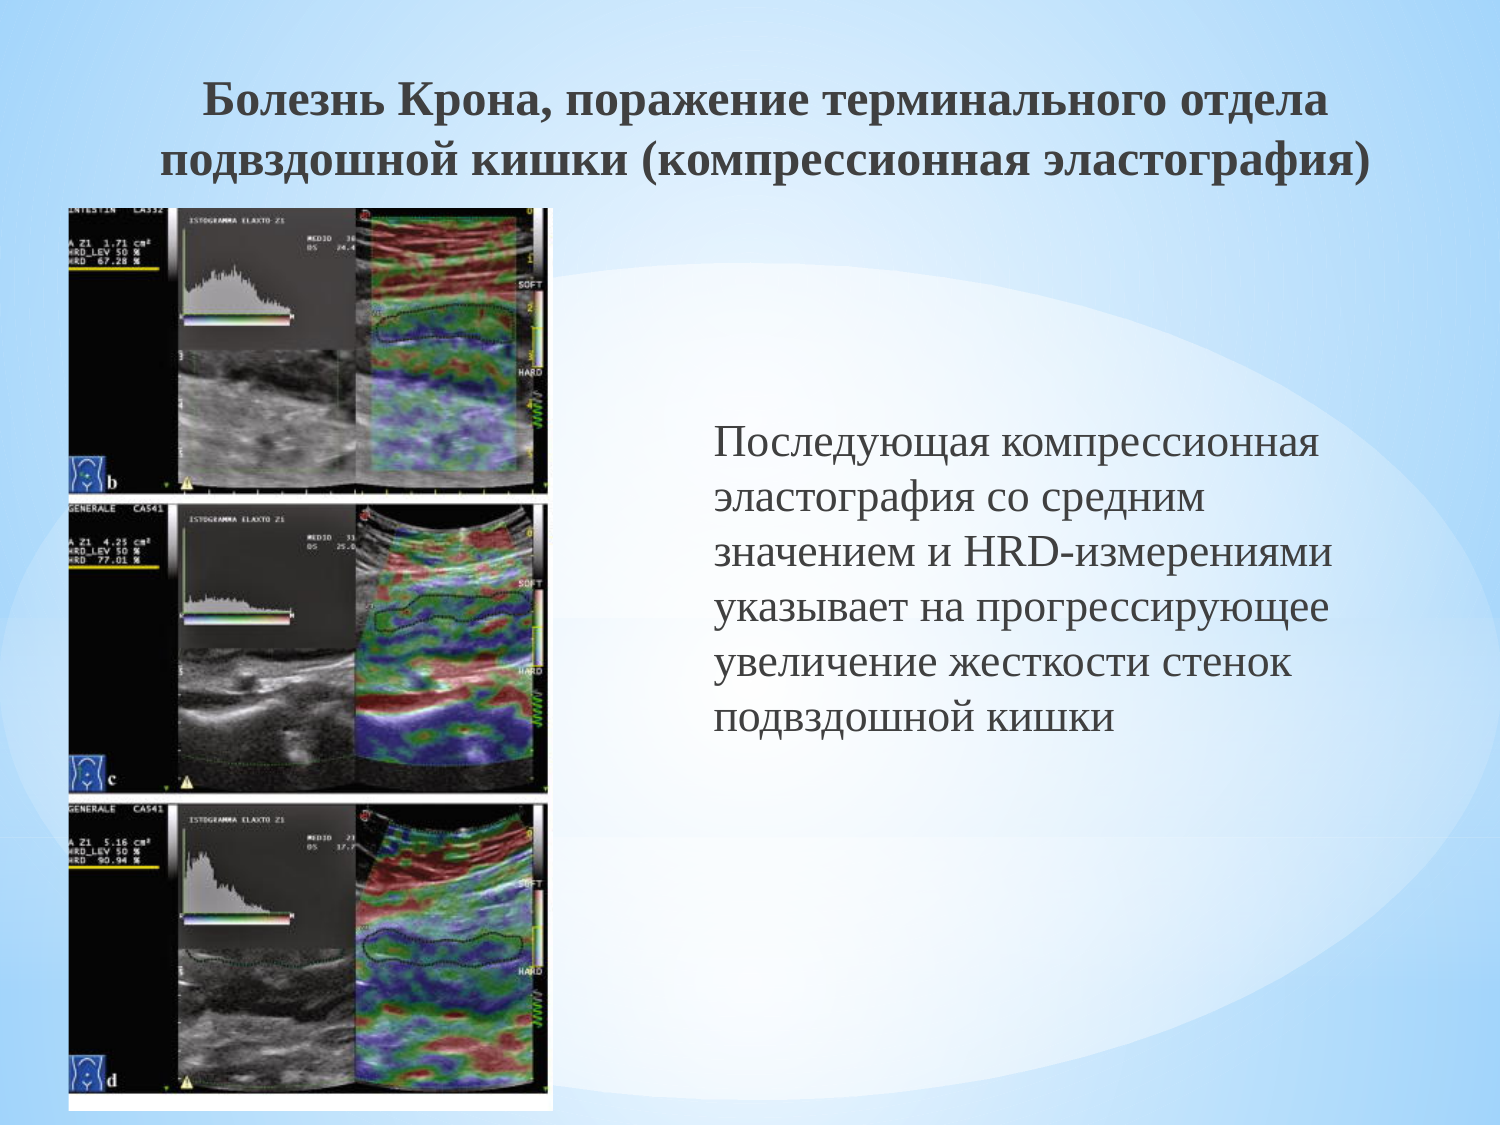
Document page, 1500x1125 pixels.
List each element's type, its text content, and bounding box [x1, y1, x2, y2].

text_box Последующая компрессионная эластография со средним значением и HRD-измерениями указывает на прогрессирующее увеличение жесткости стенок подвздошной кишки [690, 403, 1388, 879]
picture [68, 207, 554, 1111]
list Болезнь Крона, поражение терминального отдела подвздошной кишки (компрессионная эластография) [41, 57, 1483, 205]
